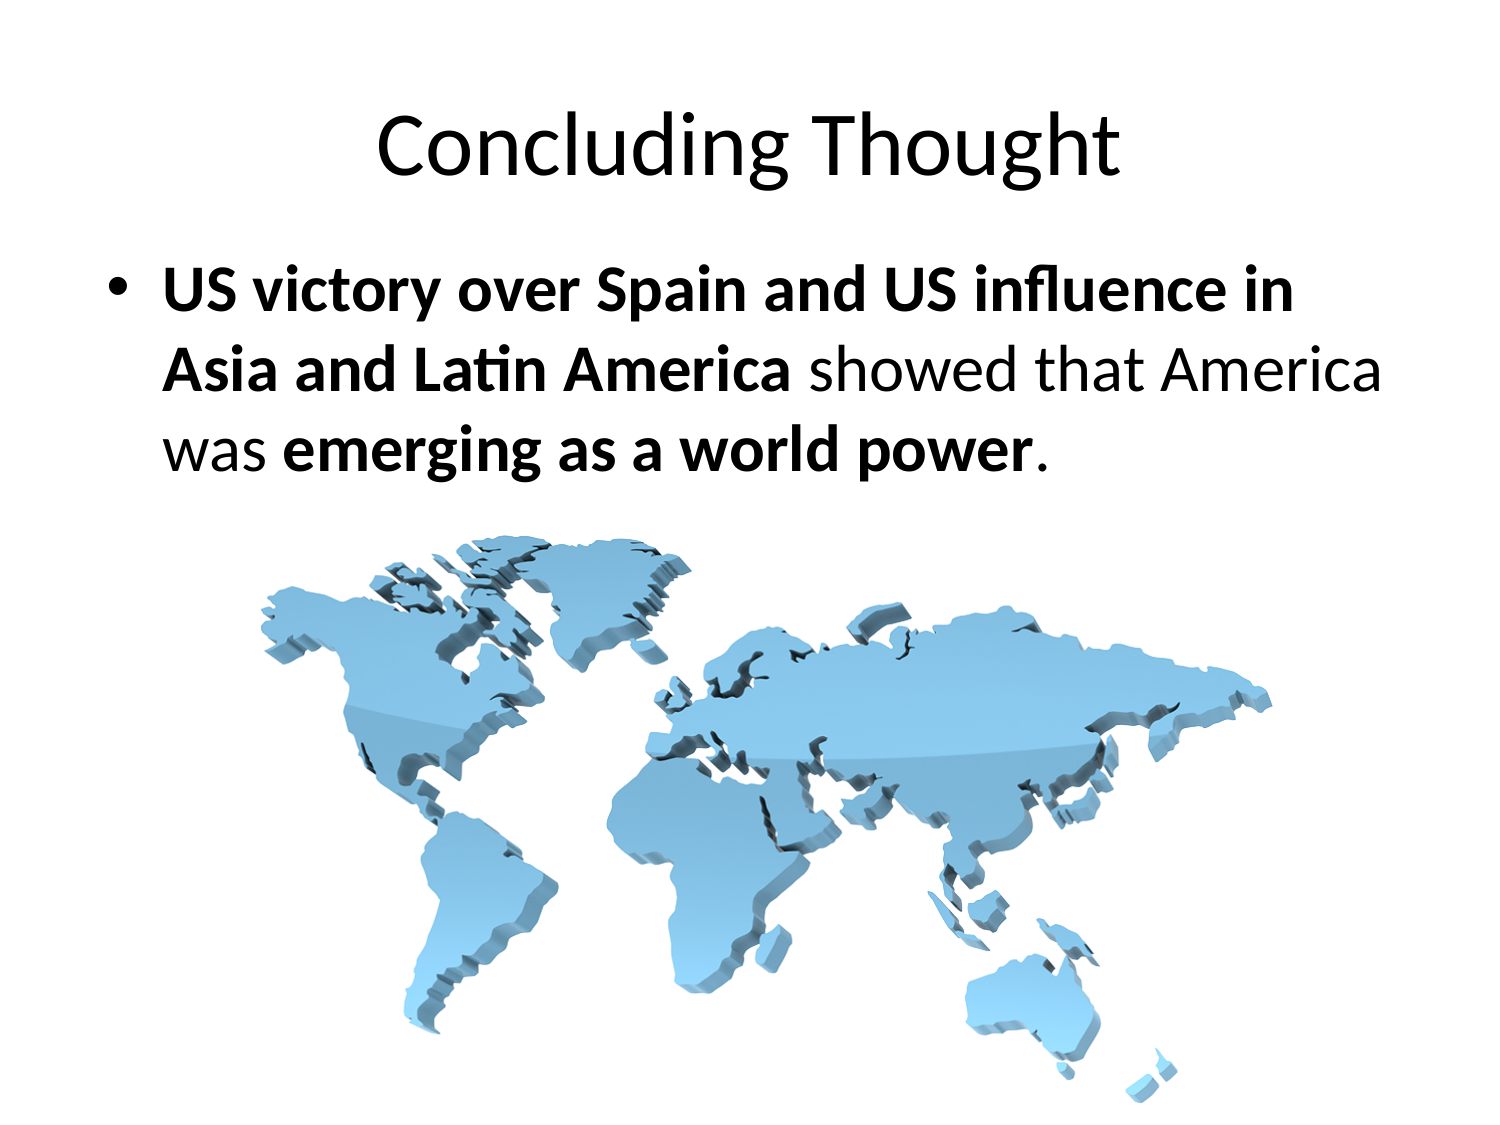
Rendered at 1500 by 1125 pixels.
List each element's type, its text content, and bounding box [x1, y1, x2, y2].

list US victory over Spain and US influence in Asia and Latin America showed that America was emerging as a world power. [91, 237, 1442, 980]
picture [258, 534, 1274, 1105]
title Concluding Thought [75, 45, 1425, 233]
